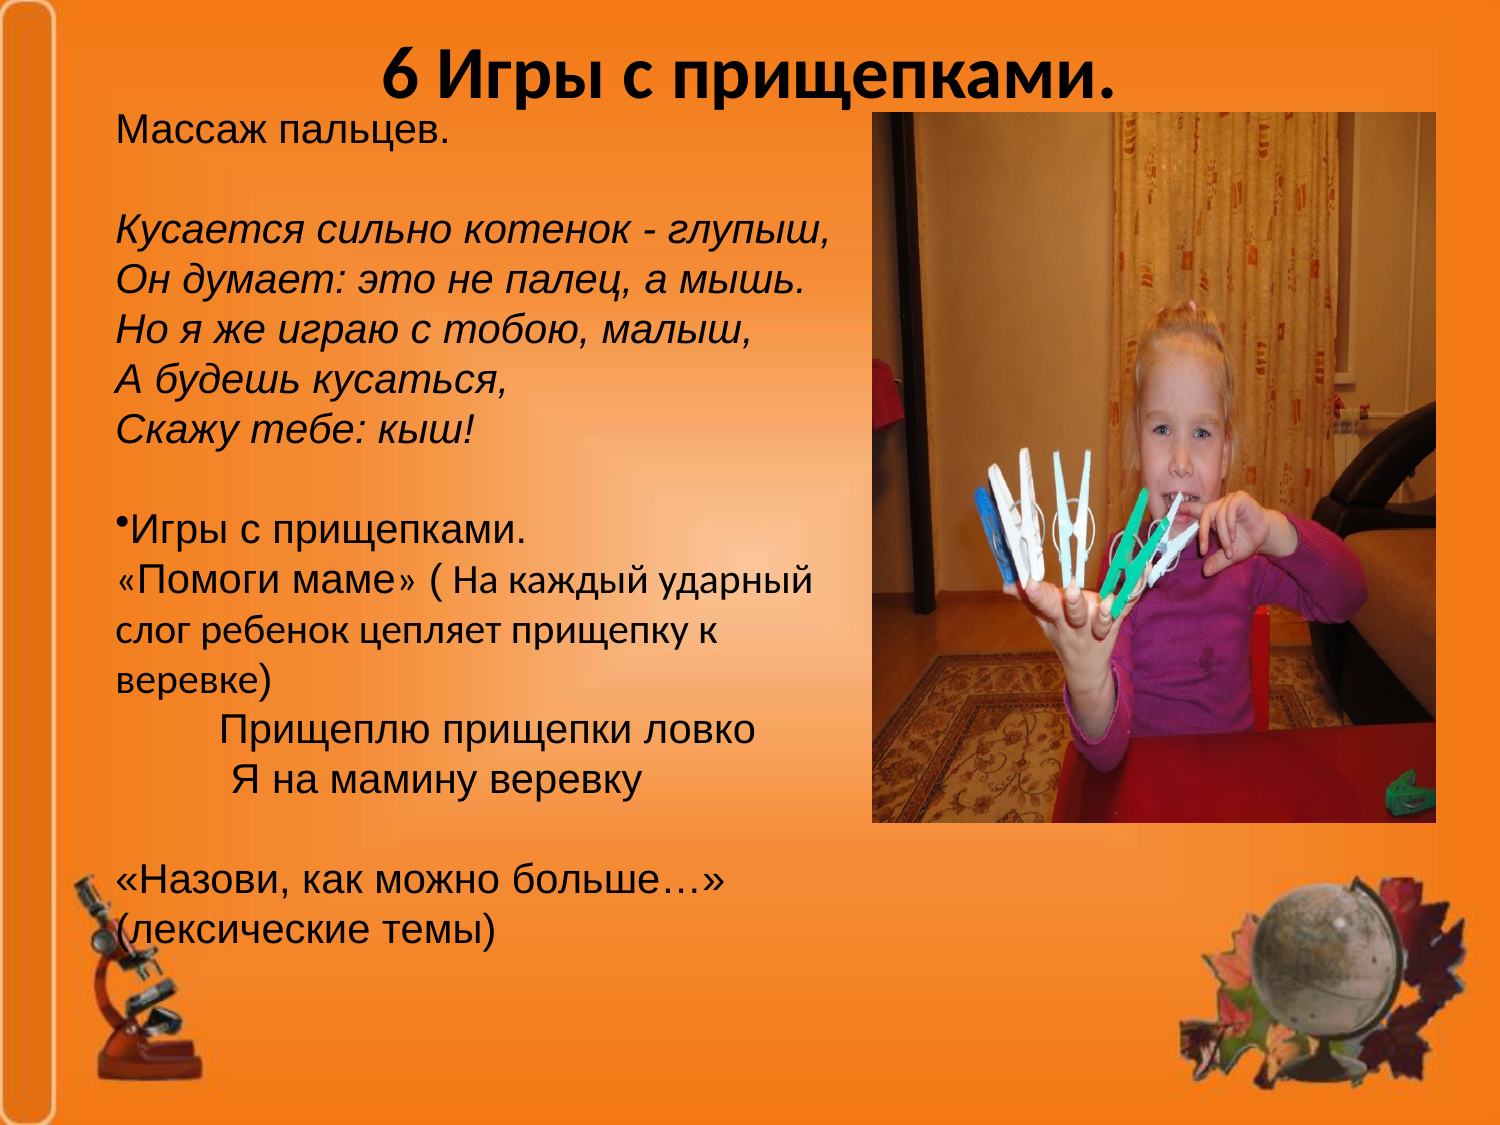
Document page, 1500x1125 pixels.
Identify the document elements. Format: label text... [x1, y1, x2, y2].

text_box Массаж пальцев. Кусается сильно котенок - глупыш, Он думает: это не палец, а мышь. Но я же играю с тобою, малыш, А будешь кусаться, Скажу тебе: кыш! Игры с прищепками. «Помоги маме» ( На каждый ударный слог ребенок цепляет прищепку к веревке) Прищеплю прищепки ловко Я на мамину веревку «Назови, как можно больше…» (лексические темы) [100, 94, 892, 960]
picture [0, 0, 1500, 1125]
title 6 Игры с прищепками. [75, 0, 1425, 138]
